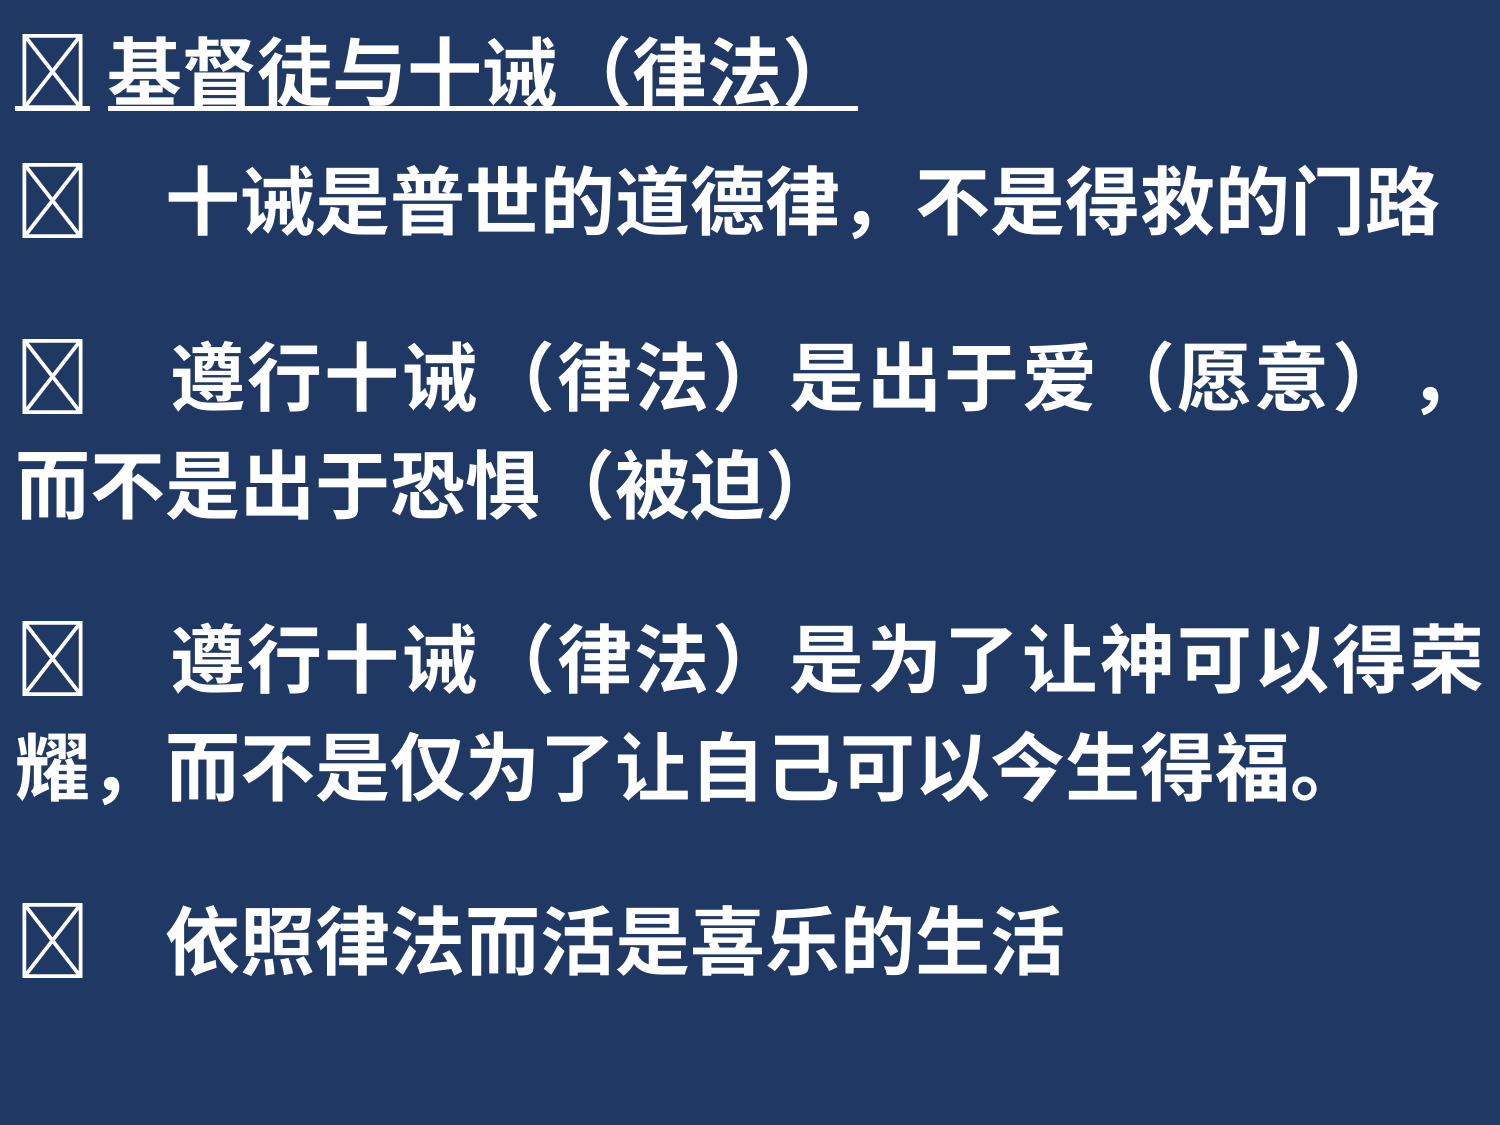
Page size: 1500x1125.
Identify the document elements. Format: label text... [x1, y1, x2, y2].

list 基督徒与十诫（律法）  十诫是普世的道德律，不是得救的门路  遵行十诫（律法）是出于爱（愿意），而不是出于恐惧（被迫）  遵行十诫（律法）是为了让神可以得荣耀，而不是仅为了让自己可以今生得福。  依照律法而活是喜乐的生活 [0, 0, 1500, 1125]
